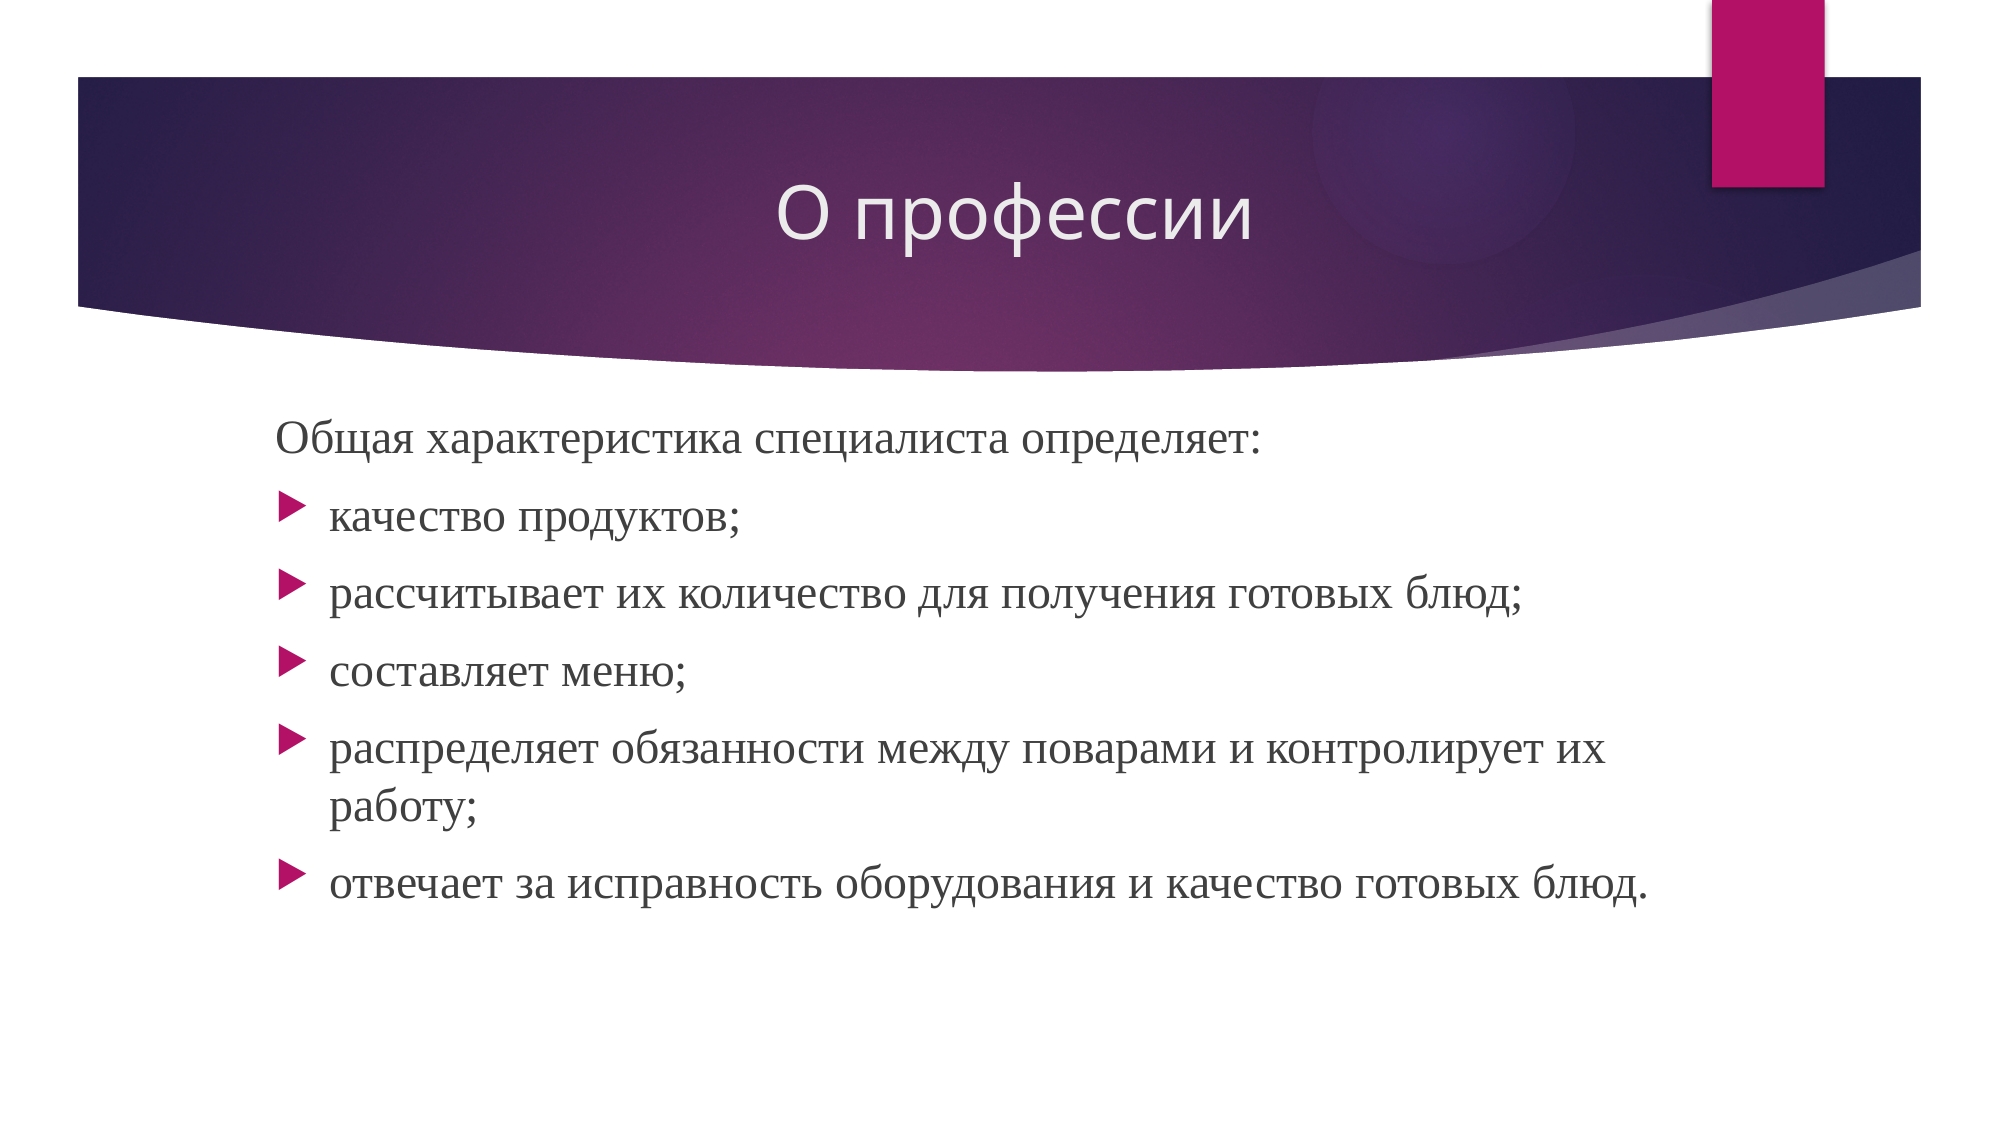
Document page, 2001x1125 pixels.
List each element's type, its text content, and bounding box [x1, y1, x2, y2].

title О профессии [204, 151, 1827, 268]
list Общая характеристика специалиста определяет: качество продуктов; рассчитывает их количество для получения готовых блюд; составляет меню; распределяет обязанности между поварами и контролирует их работу; отвечает за исправность оборудования и качество готовых блюд. [260, 397, 1709, 959]
